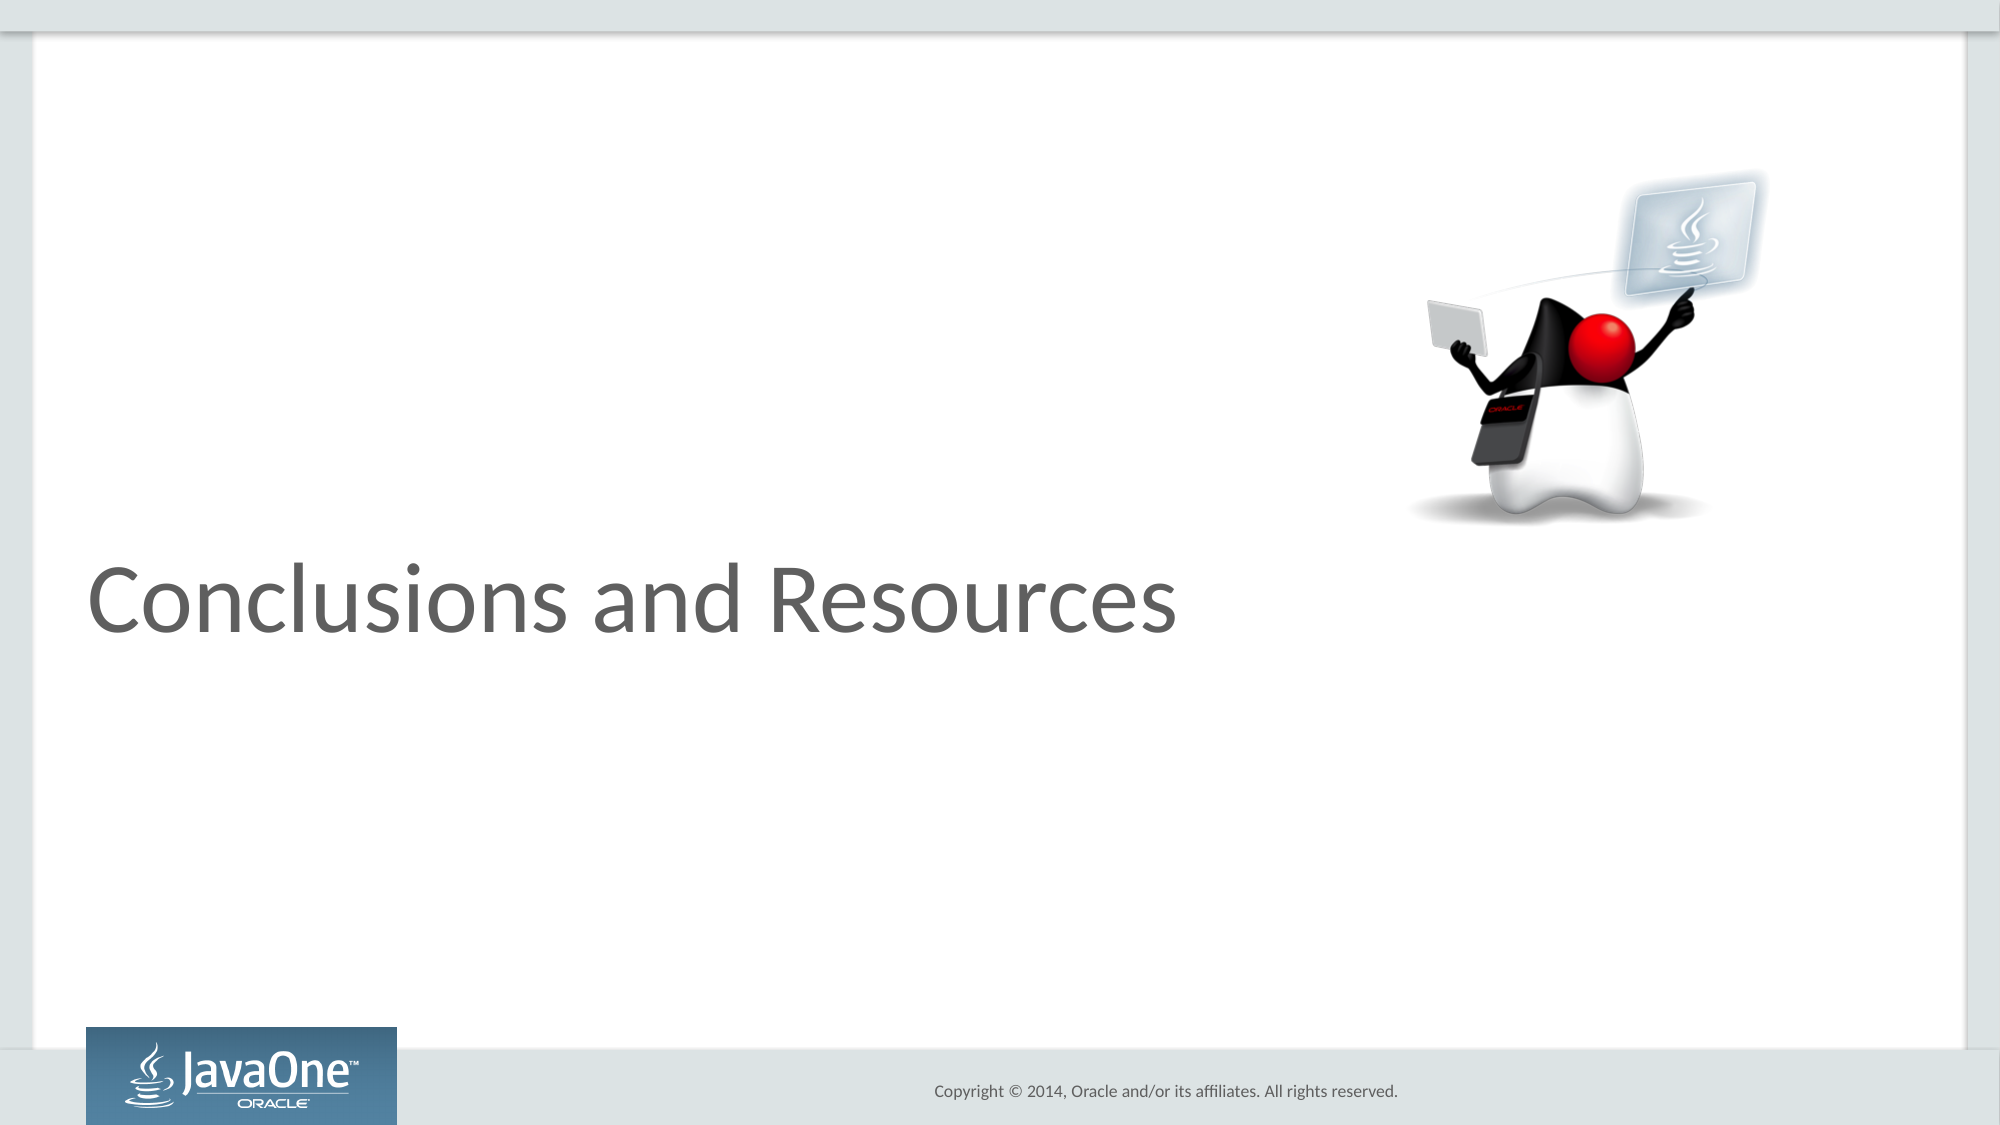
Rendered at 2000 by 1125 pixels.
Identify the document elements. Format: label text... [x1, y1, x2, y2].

title Conclusions and Resources [87, 426, 1913, 652]
picture [86, 1027, 397, 1125]
picture [1375, 139, 1798, 562]
